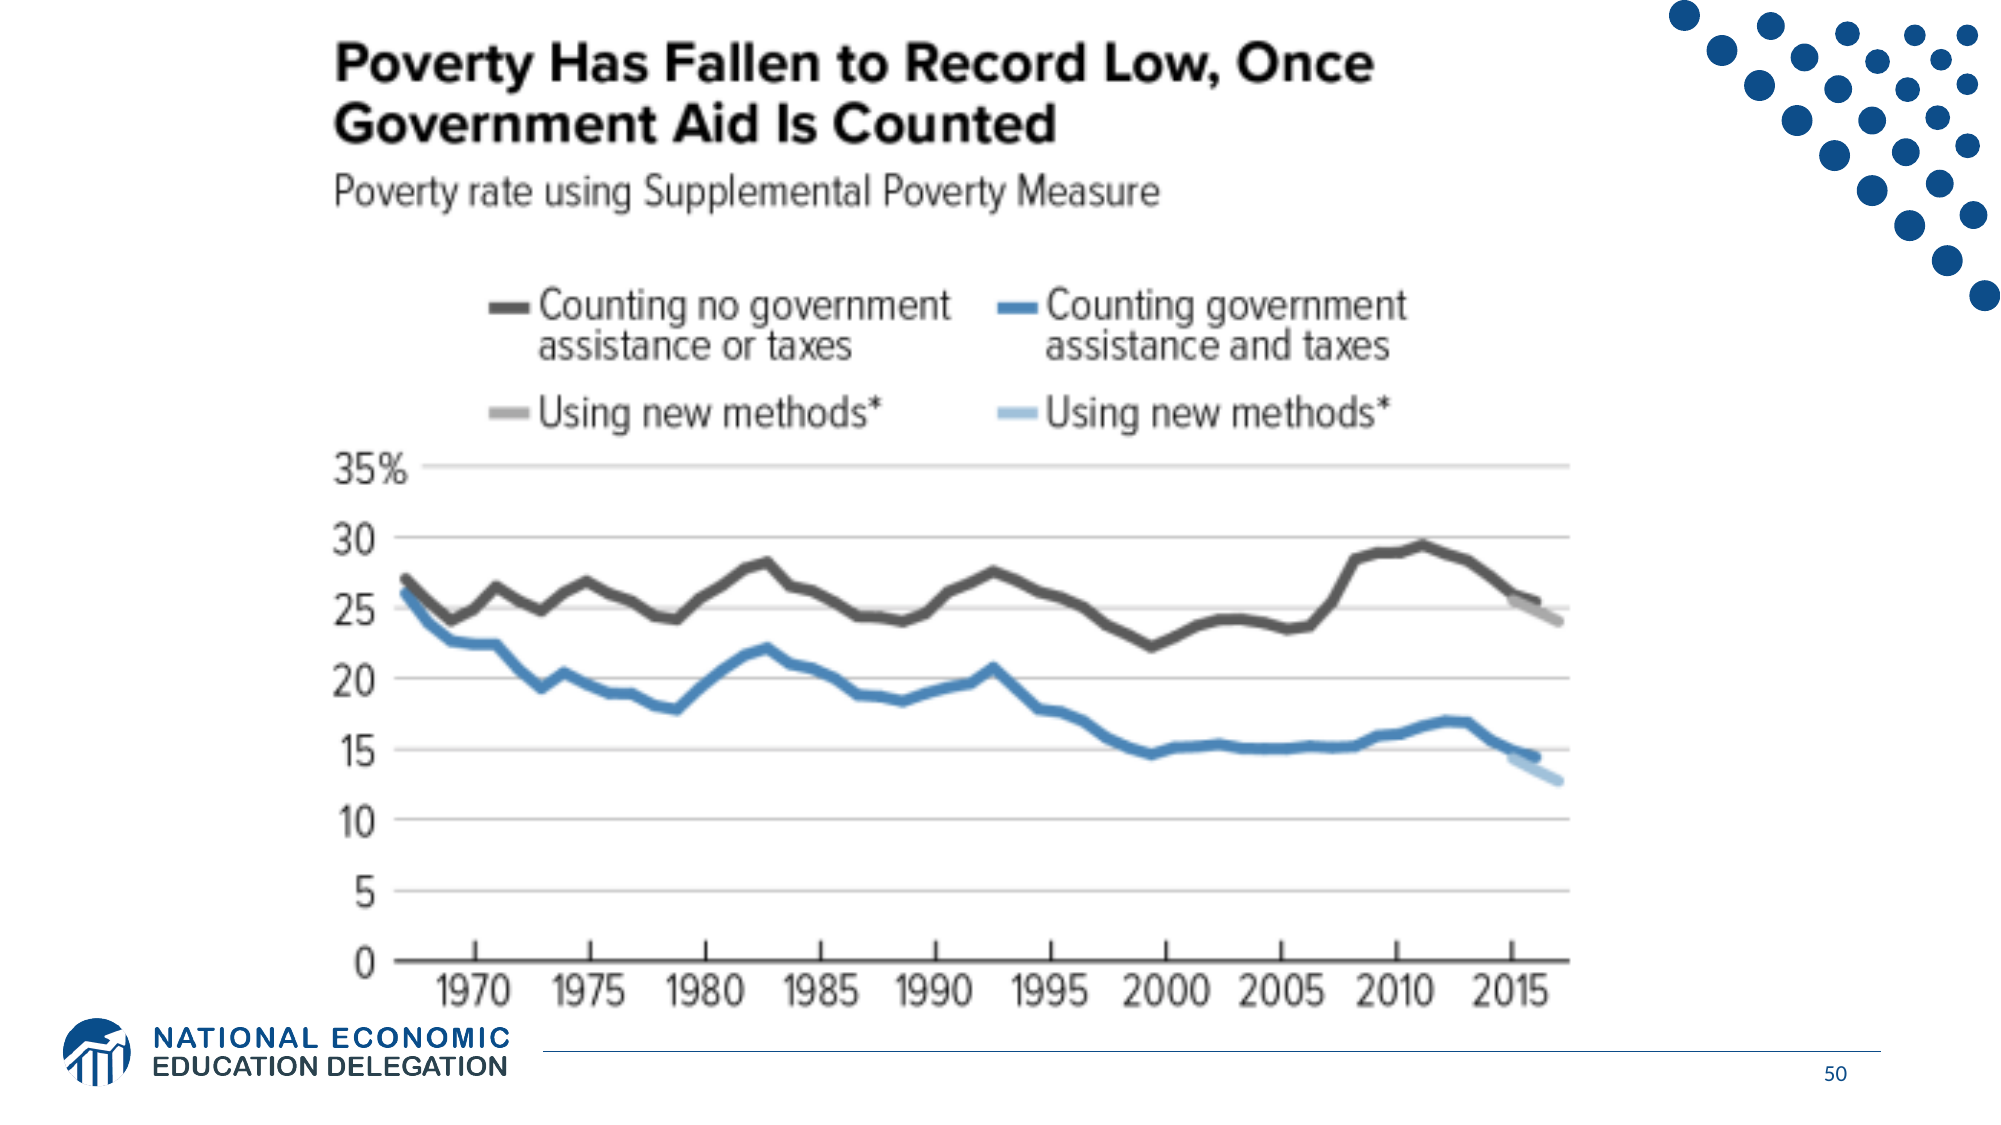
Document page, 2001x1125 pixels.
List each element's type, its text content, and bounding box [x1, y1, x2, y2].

picture [55, 36, 1588, 1091]
slide_number 50 [1412, 1042, 1863, 1103]
